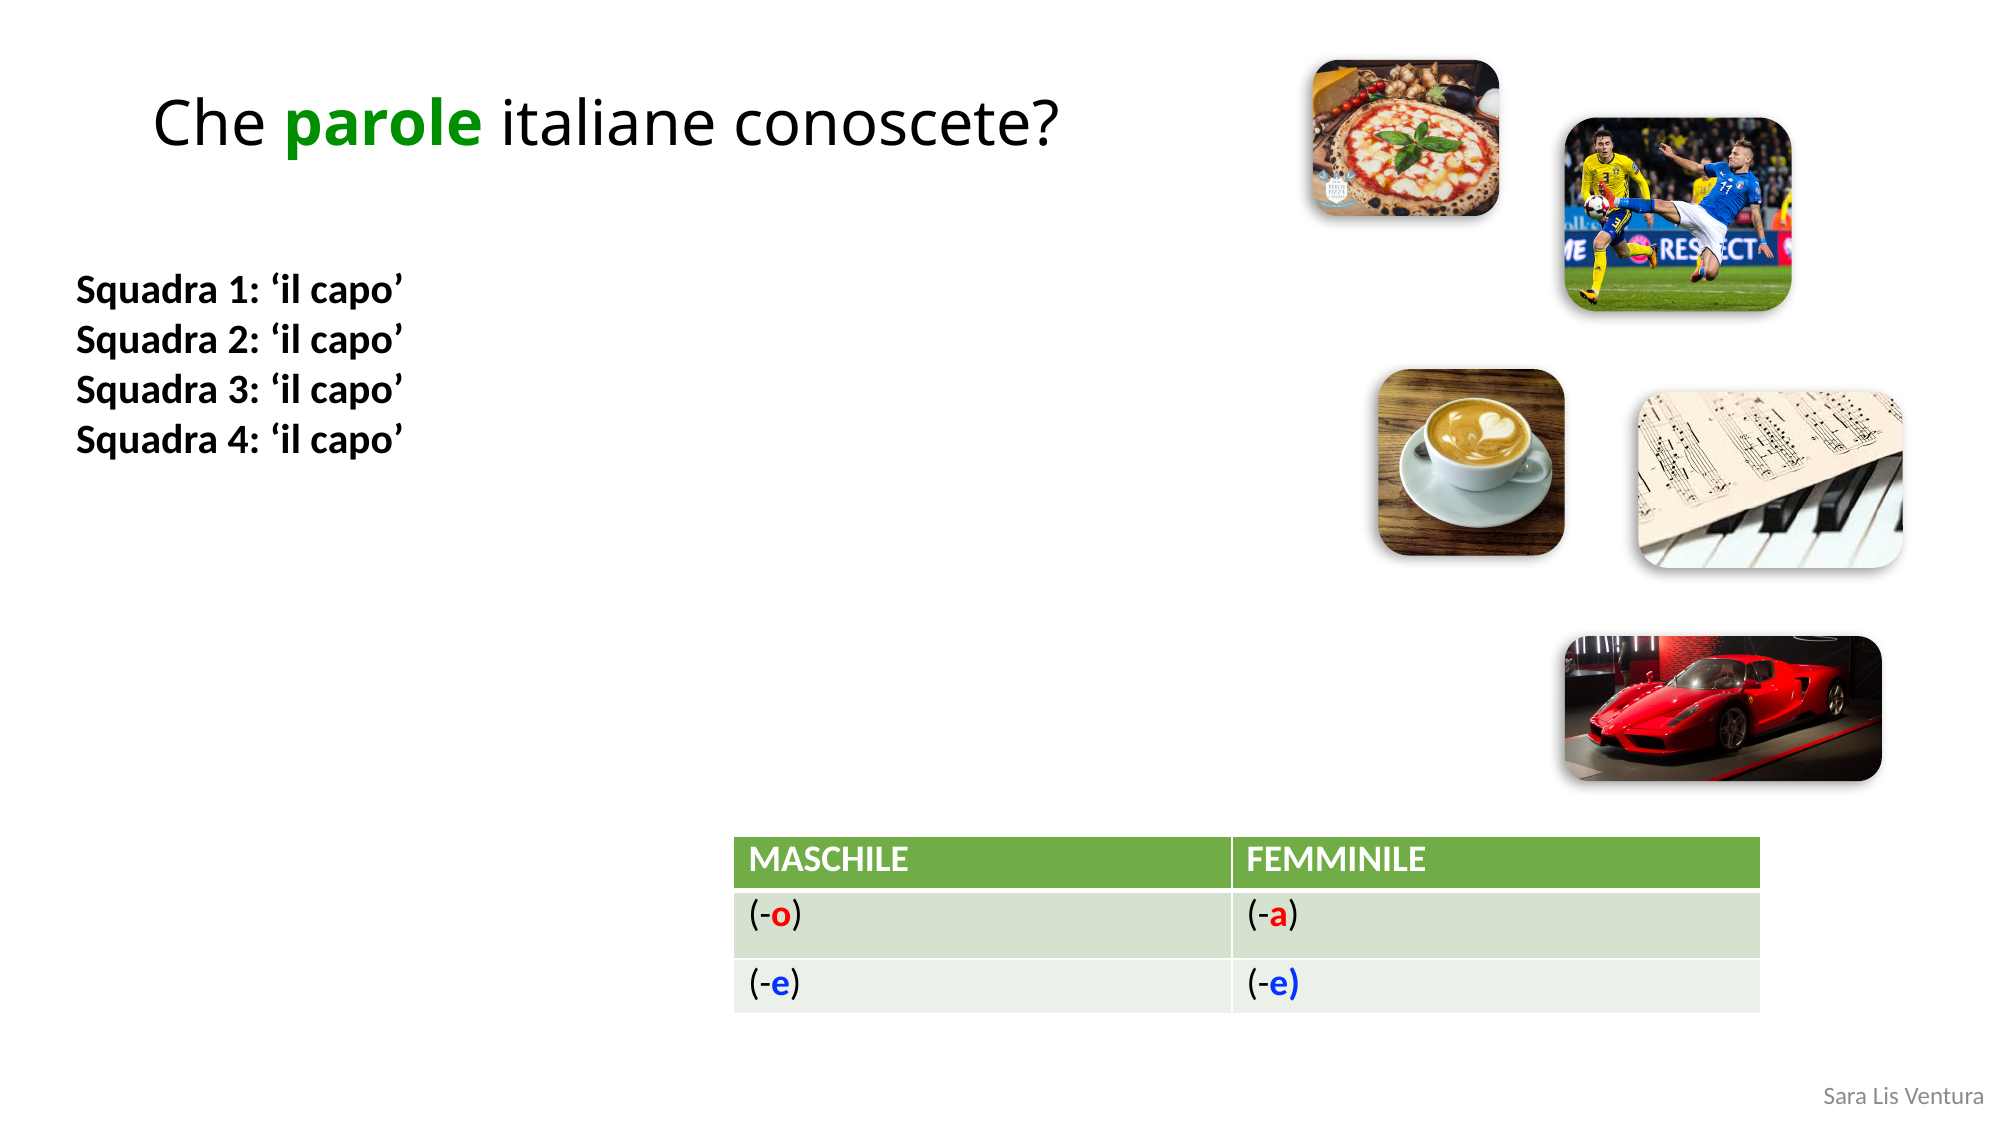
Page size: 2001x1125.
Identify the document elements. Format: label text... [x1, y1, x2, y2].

table_cell (-e) [734, 960, 1231, 1013]
table_cell (-o) [734, 893, 1231, 958]
table_header MASCHILE [734, 837, 1231, 888]
title Che parole italiane conoscete? [137, 59, 1248, 192]
footer Sara Lis Ventura [1325, 1065, 2000, 1125]
picture [1638, 391, 1903, 568]
table_cell (-a) [1233, 893, 1760, 958]
table_header FEMMINILE [1233, 837, 1760, 888]
picture [1378, 369, 1565, 556]
picture [1564, 117, 1792, 312]
table_cell (-e) [1233, 960, 1760, 1013]
picture [1312, 59, 1500, 217]
picture [1564, 636, 1882, 782]
text_box Squadra 1: ‘il capo’ Squadra 2: ‘il capo’ Squadra 3: ‘il capo’ Squadra 4: ‘il capo’ [61, 254, 1406, 470]
